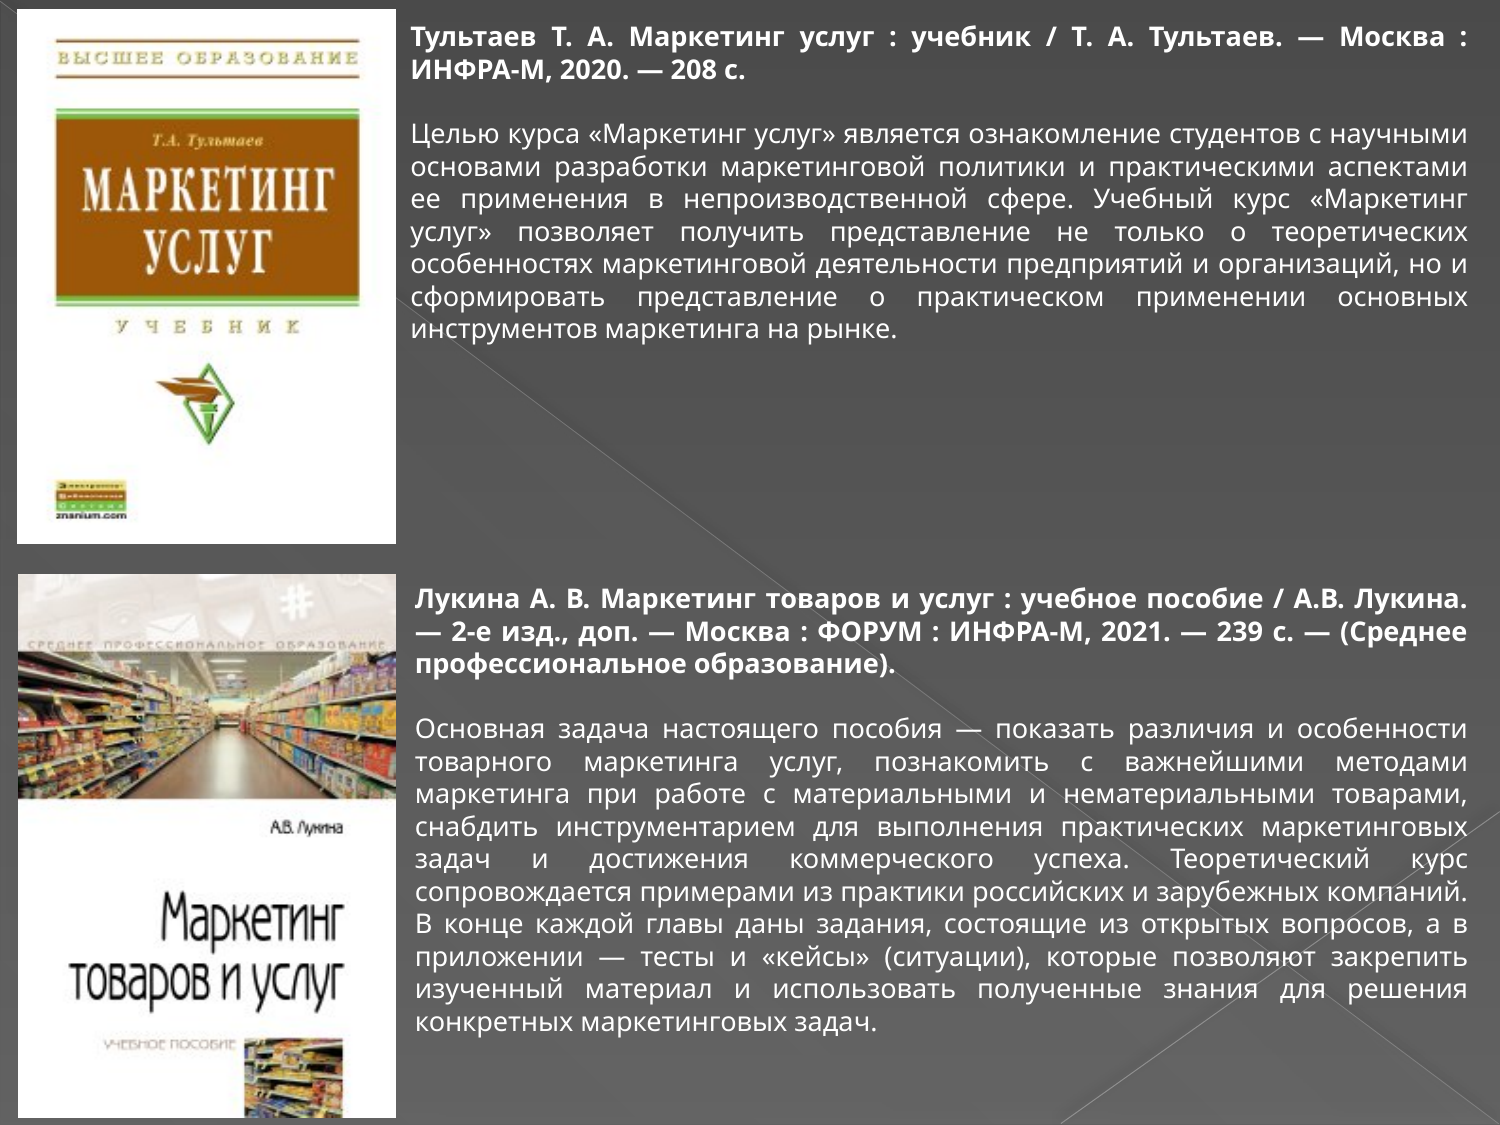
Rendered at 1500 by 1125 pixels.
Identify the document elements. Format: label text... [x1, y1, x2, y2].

picture [17, 9, 396, 544]
picture [18, 573, 396, 1118]
text_box Тультаев Т. А. Маркетинг услуг : учебник / Т. А. Тультаев. — Москва : ИНФРА-М, 2020. — 208 с. Целью курса «Маркетинг услуг» является ознакомление студентов с научными основами разработки маркетинговой политики и практическими аспектами ее применения в непроизводственной сфере. Учебный курс «Маркетинг услуг» позволяет получить представление не только о теоретических особенностях маркетинговой деятельности предприятий и организаций, но и сформировать представление о практическом применении основных инструментов маркетинга на рынке. [401, 12, 1483, 352]
text_box Лукина А. В. Маркетинг товаров и услуг : учебное пособие / А.В. Лукина. — 2-е изд., доп. — Москва : ФОРУМ : ИНФРА-М, 2021. — 239 с. — (Cреднее профессиональное образование). Основная задача настоящего пособия — показать различия и особенности товарного маркетинга услуг, познакомить с важнейшими методами маркетинга при работе с материальными и нематериальными товарами, снабдить инструментарием для выполнения практических маркетинговых задач и достижения коммерческого успеха. Теоретический курс сопровождается примерами из практики российских и зарубежных компаний. В конце каждой главы даны задания, состоящие из открытых вопросов, а в приложении — тесты и «кейсы» (ситуации), которые позволяют закрепить изученный материал и использовать полученные знания для решения конкретных маркетинговых задач. [401, 574, 1483, 1044]
